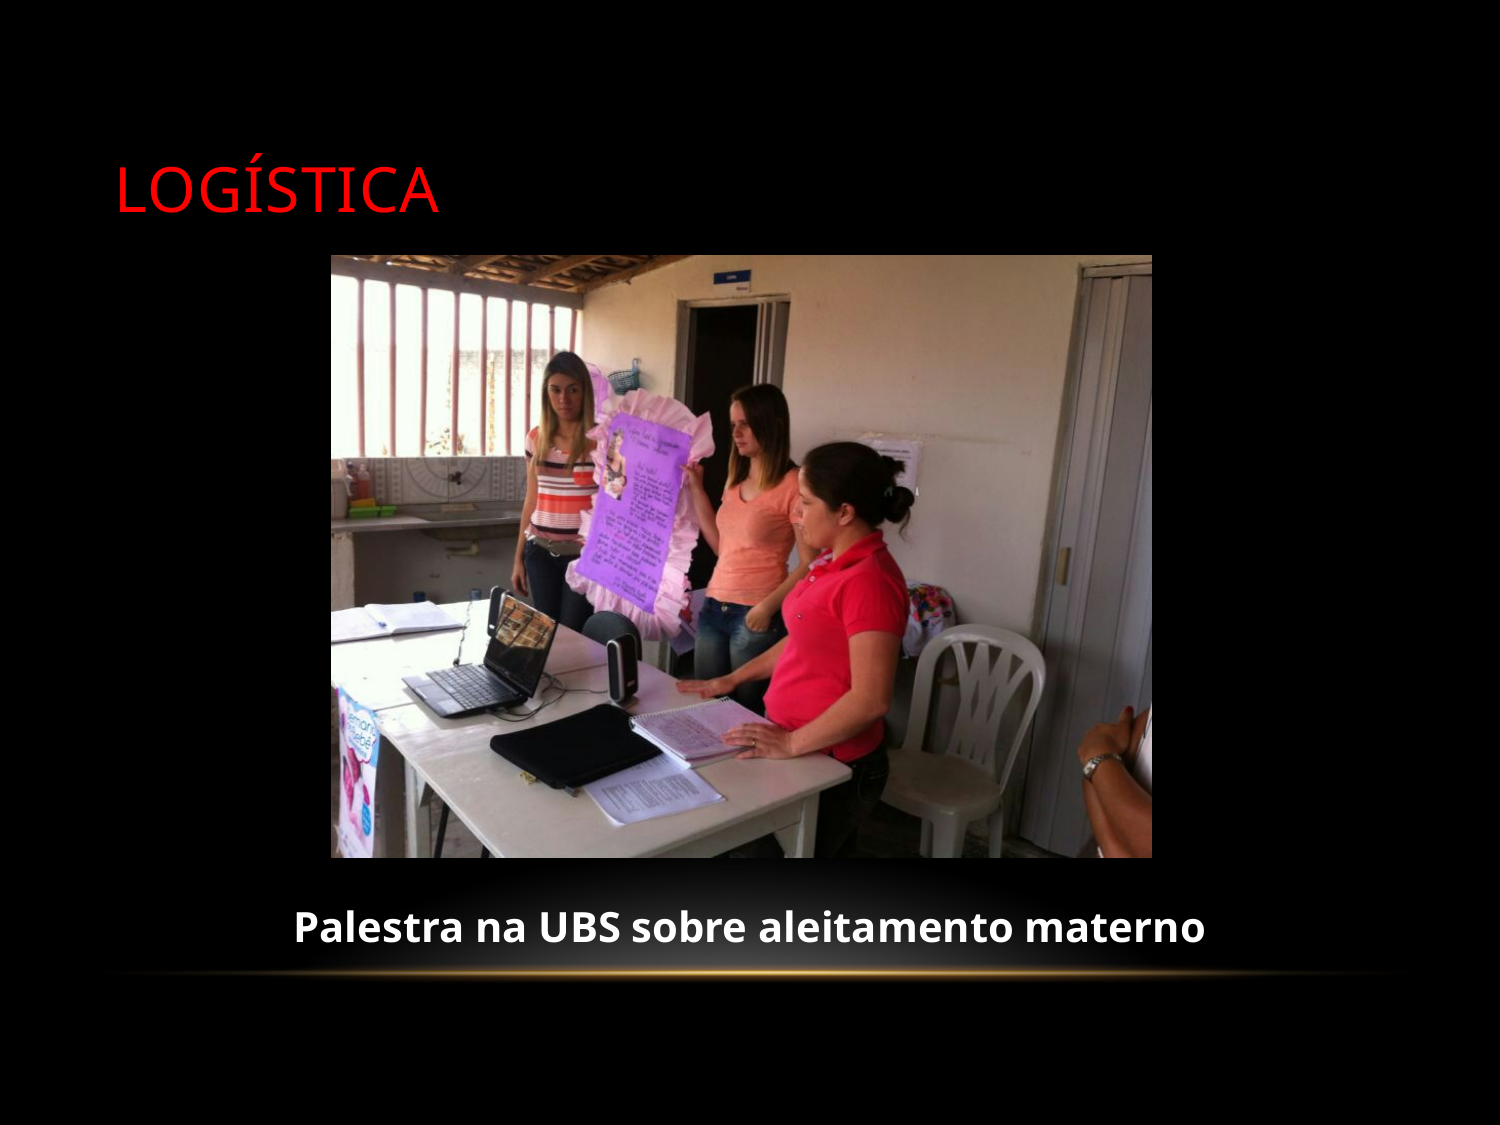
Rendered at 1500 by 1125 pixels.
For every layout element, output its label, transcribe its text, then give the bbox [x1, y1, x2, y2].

text_box Palestra na UBS sobre aleitamento materno [242, 893, 1258, 958]
picture [0, 0, 1500, 1125]
title logística [99, 45, 1400, 233]
